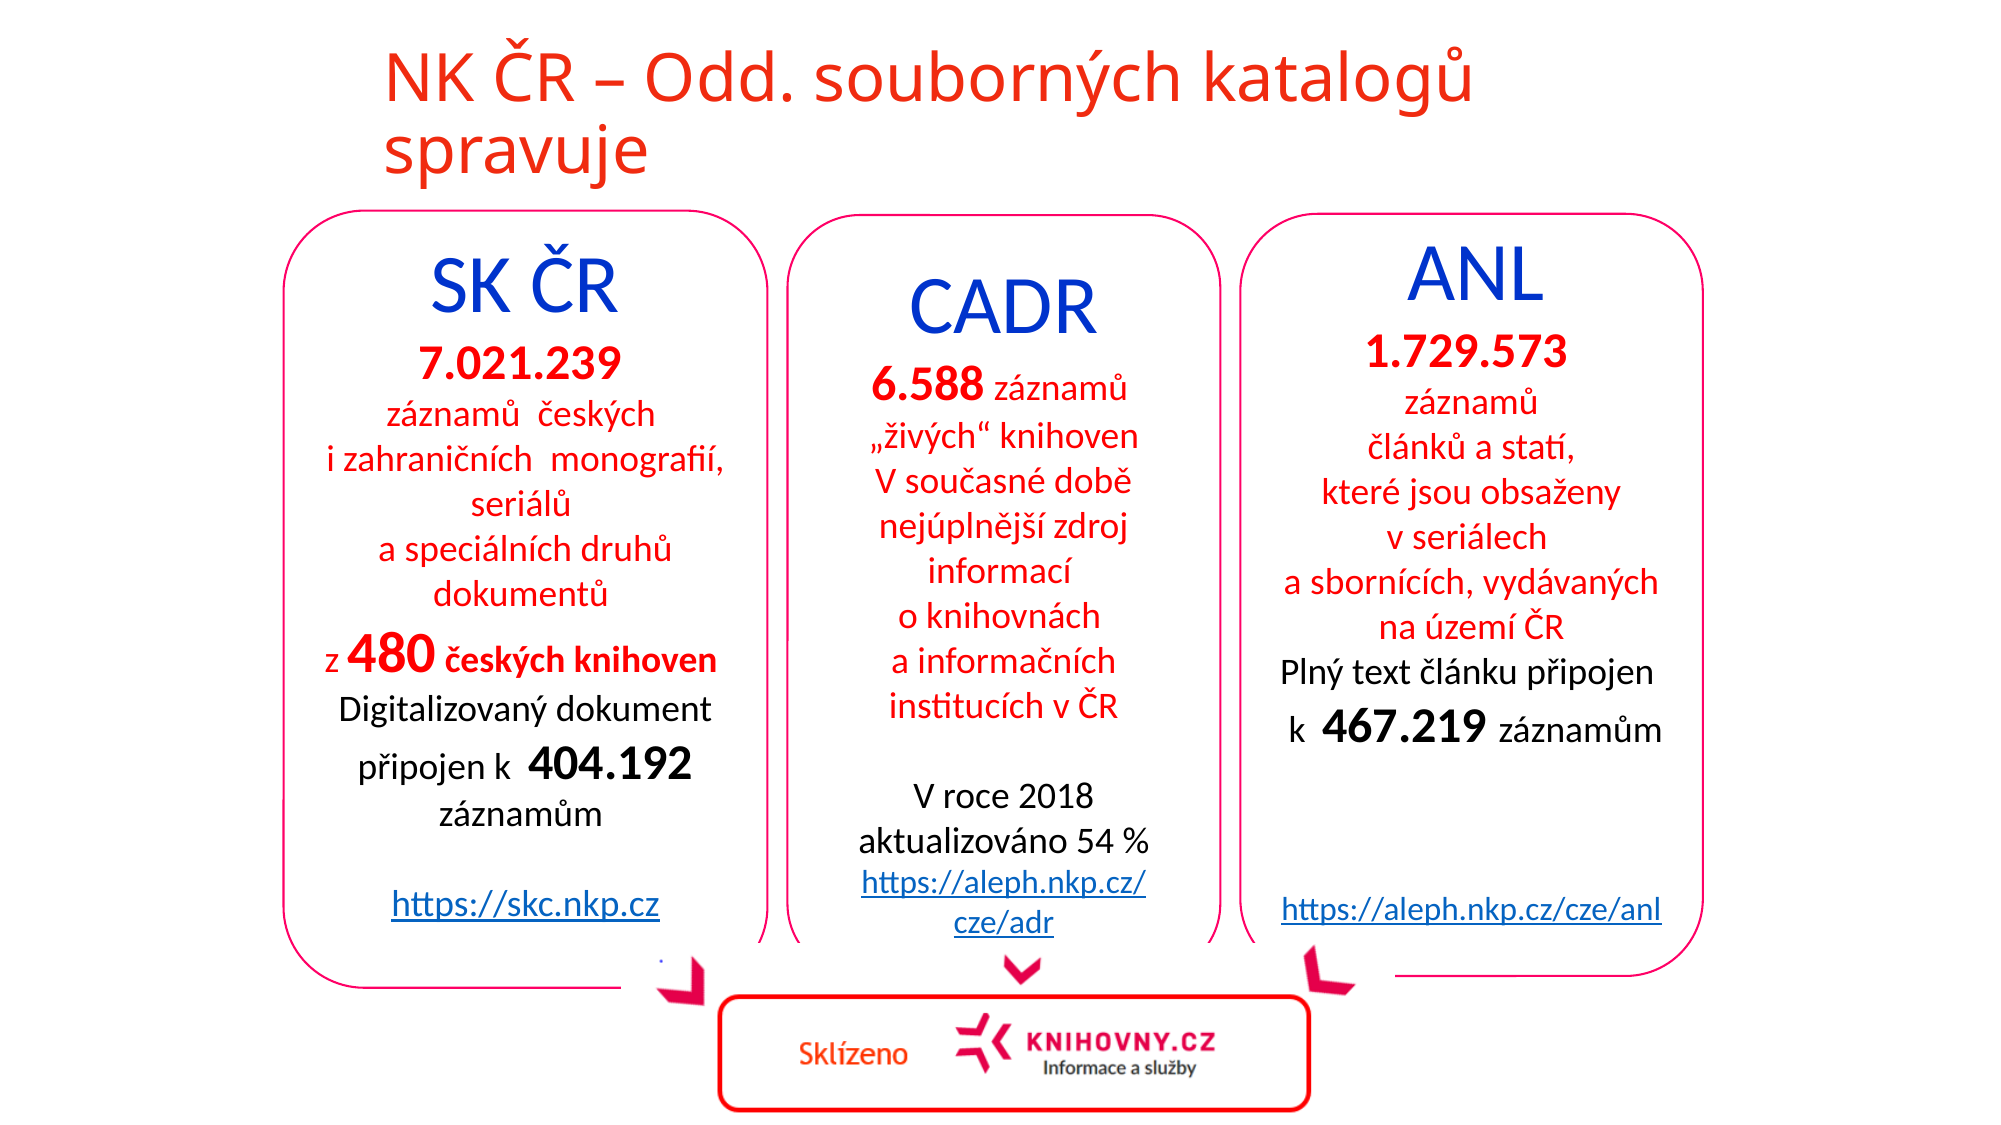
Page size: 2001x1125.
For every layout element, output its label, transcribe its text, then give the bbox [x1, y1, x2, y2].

text_box ANL 1.729.573 záznamů článků a statí, které jsou obsaženy v seriálech a sbornících, vydávaných na území ČR Plný text článku připojen k 467.219 záznamům https://aleph.nkp.cz/cze/anl [1239, 212, 1704, 978]
text_box SK ČR 7.021.239 záznamů českých i zahraničních monografií, seriálů a speciálních druhů dokumentů z 480 českých knihoven Digitalizovaný dokument připojen k 404.192 záznamům https://skc.nkp.cz [282, 209, 769, 989]
title NK ČR – Odd. souborných katalogů spravuje [368, 21, 1704, 210]
picture [620, 943, 1395, 1123]
text_box CADR 6.588 záznamů „živých“ knihoven V současné době nejúplnější zdroj informací o knihovnách a informačních institucích v ČR V roce 2018 aktualizováno 54 % https://aleph.nkp.cz/ cze/adr [786, 213, 1222, 943]
